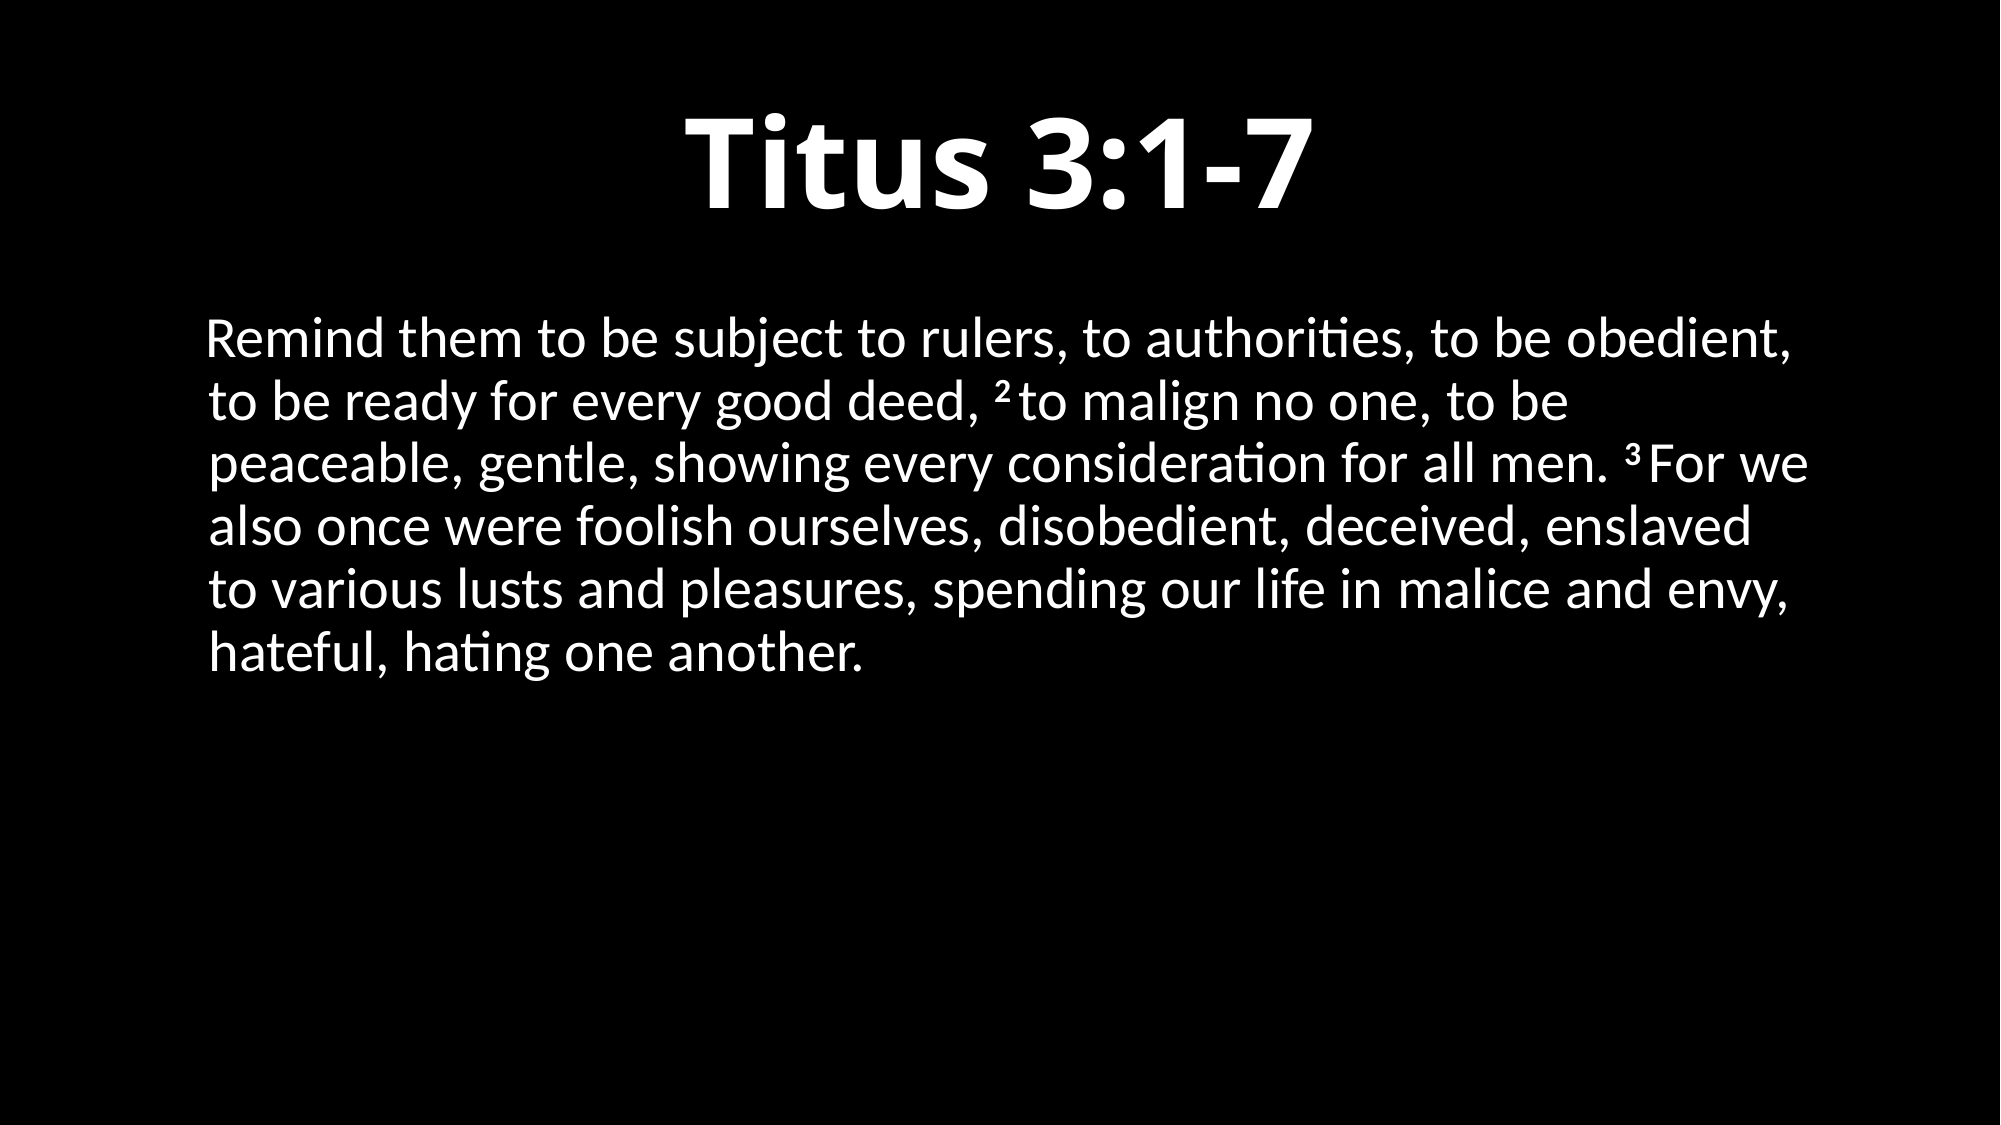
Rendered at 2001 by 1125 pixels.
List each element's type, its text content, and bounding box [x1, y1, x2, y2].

title Titus 3:1-7 [137, 59, 1863, 278]
list Remind them to be subject to rulers, to authorities, to be obedient, to be ready for every good deed, 2 to malign no one, to be peaceable, gentle, showing every consideration for all men. 3 For we also once were foolish ourselves, disobedient, deceived, enslaved to various lusts and pleasures, spending our life in malice and envy, hateful, hating one another. 4 But when the kindness of God our Savior and His love for mankind appeared, 5 He saved us, not on the basis of deeds which we have done in righteousness, but according to His mercy, by the washing of regeneration and renewing by the Holy Spirit, 6 whom He poured out upon us richly through Jesus Christ our Savior, 7 so that being justified by His grace we would be made heirs according to the hope of eternal life. [137, 299, 1863, 1090]
